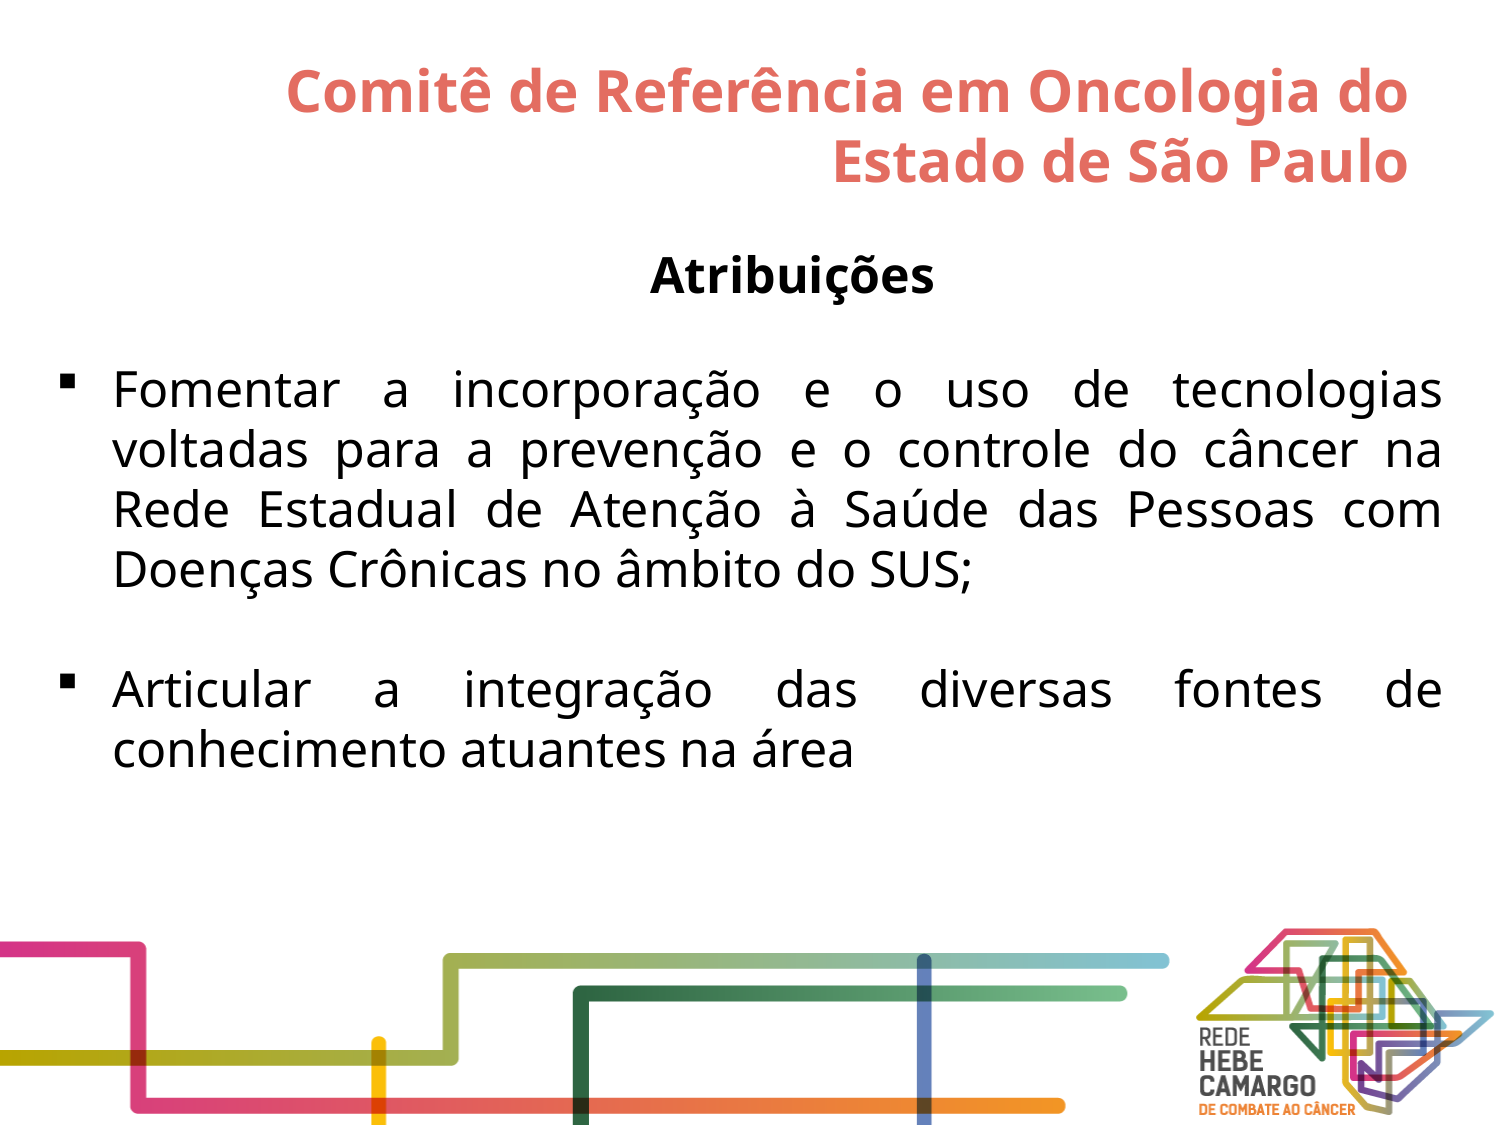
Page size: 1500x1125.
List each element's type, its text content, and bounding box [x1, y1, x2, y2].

text_box Atribuições [160, 236, 1425, 312]
picture [0, 921, 1500, 1125]
title Comitê de Referência em Oncologia do Estado de São Paulo [75, 30, 1425, 218]
text_box Fomentar a incorporação e o uso de tecnologias voltadas para a prevenção e o controle do câncer na Rede Estadual de Atenção à Saúde das Pessoas com Doenças Crônicas no âmbito do SUS; Articular a integração das diversas fontes de conhecimento atuantes na área [41, 349, 1459, 875]
